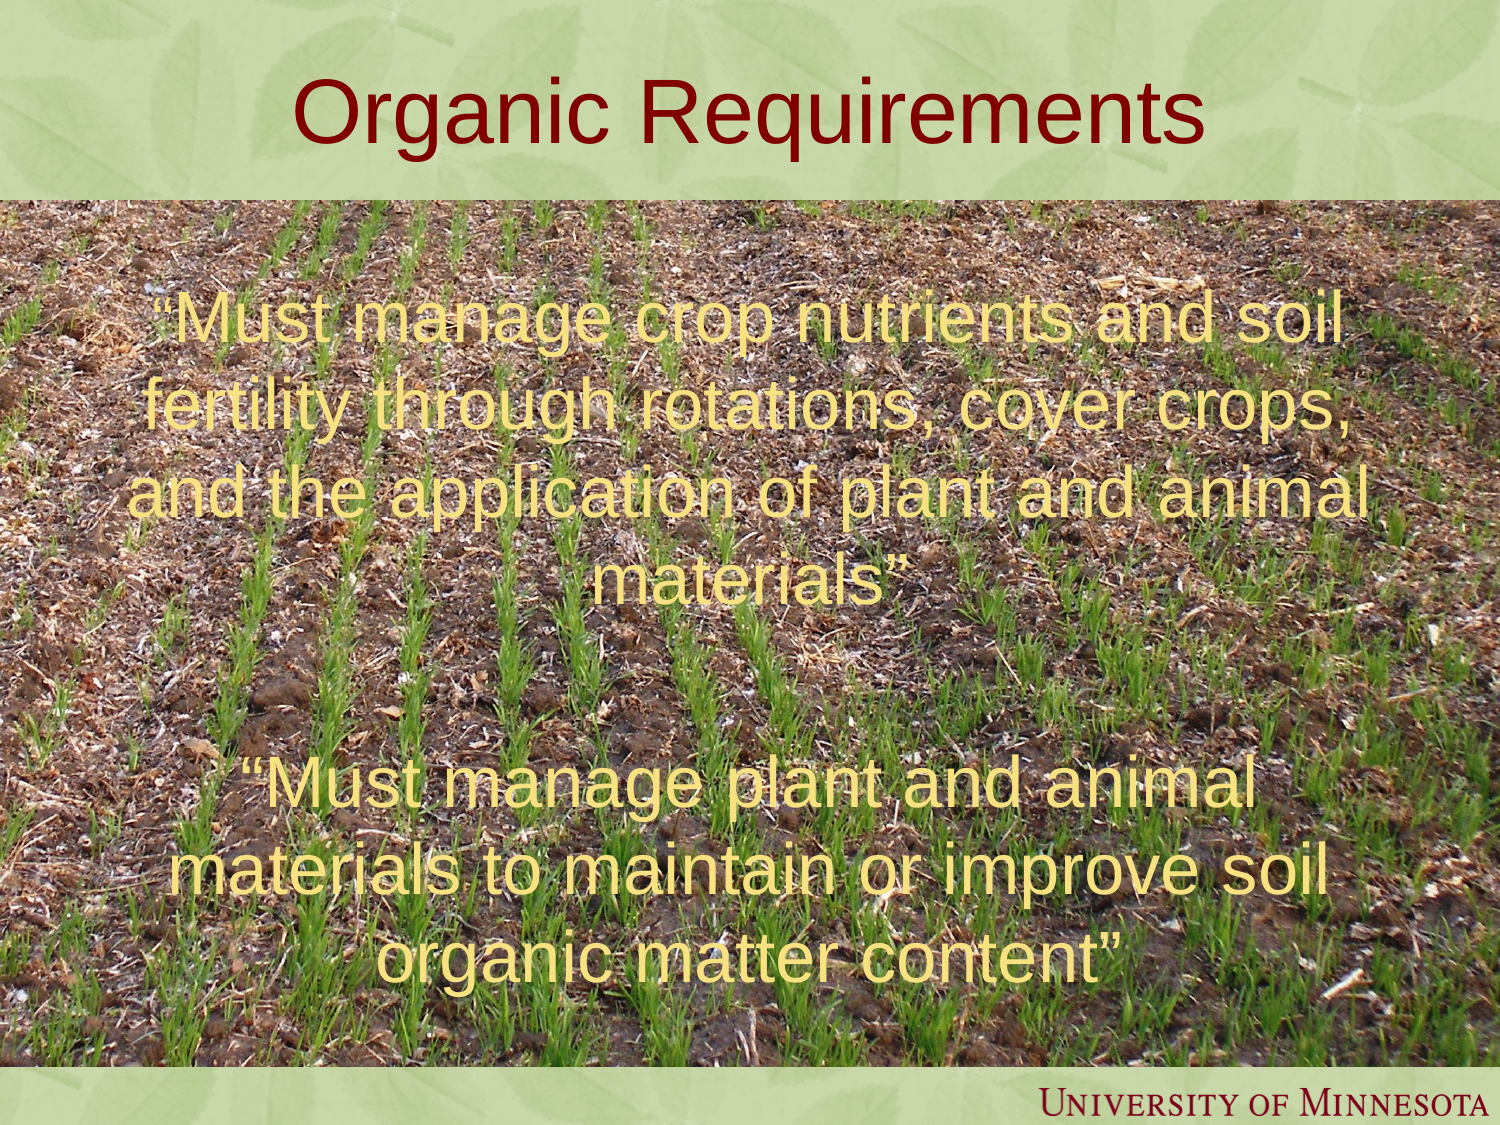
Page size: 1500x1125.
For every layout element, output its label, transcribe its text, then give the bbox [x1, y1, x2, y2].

title Organic Requirements [75, 13, 1425, 198]
picture [0, 0, 1500, 1125]
